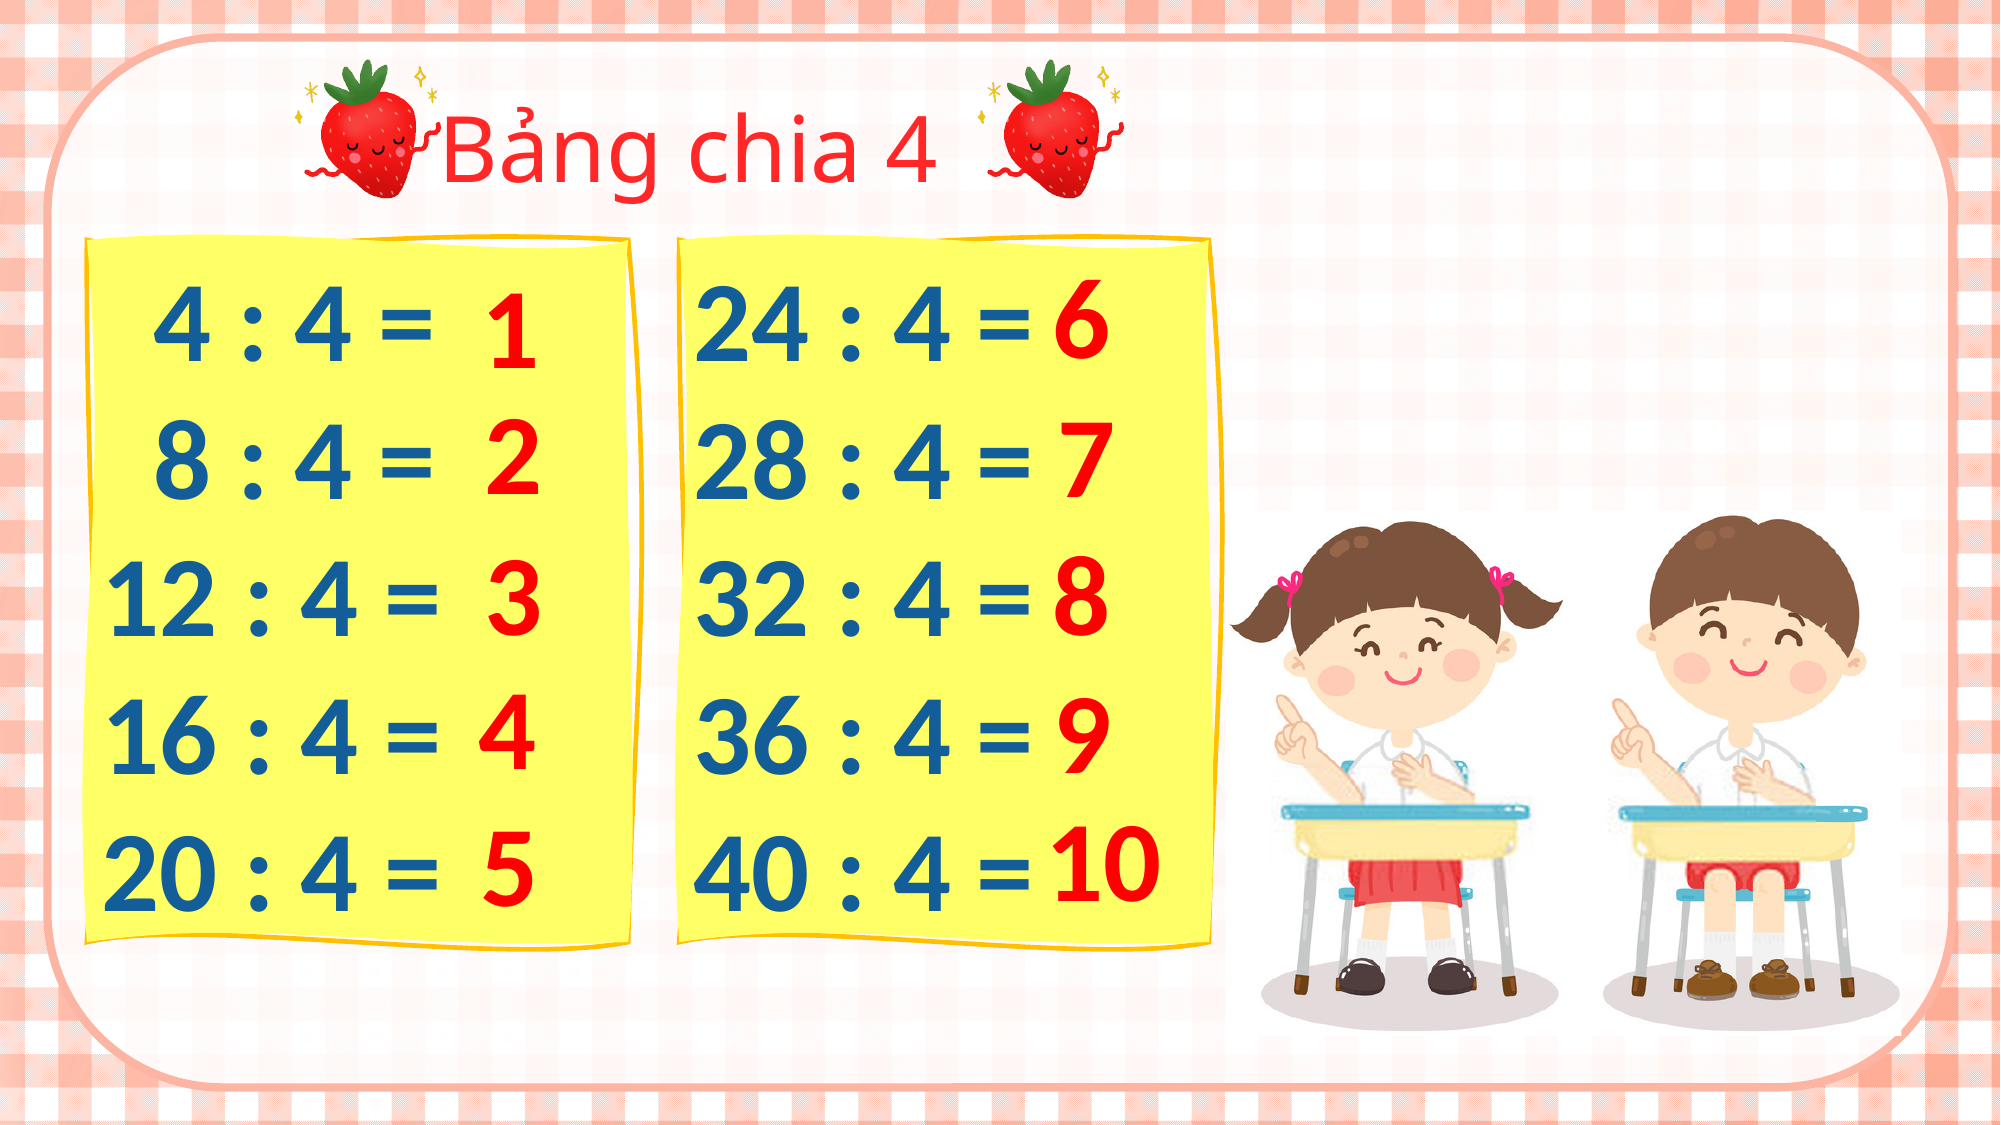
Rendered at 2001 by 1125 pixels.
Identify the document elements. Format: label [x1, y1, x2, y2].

picture [963, 56, 1150, 207]
text_box [0, 0, 2000, 1125]
picture [1225, 510, 1902, 1036]
picture [280, 56, 467, 207]
